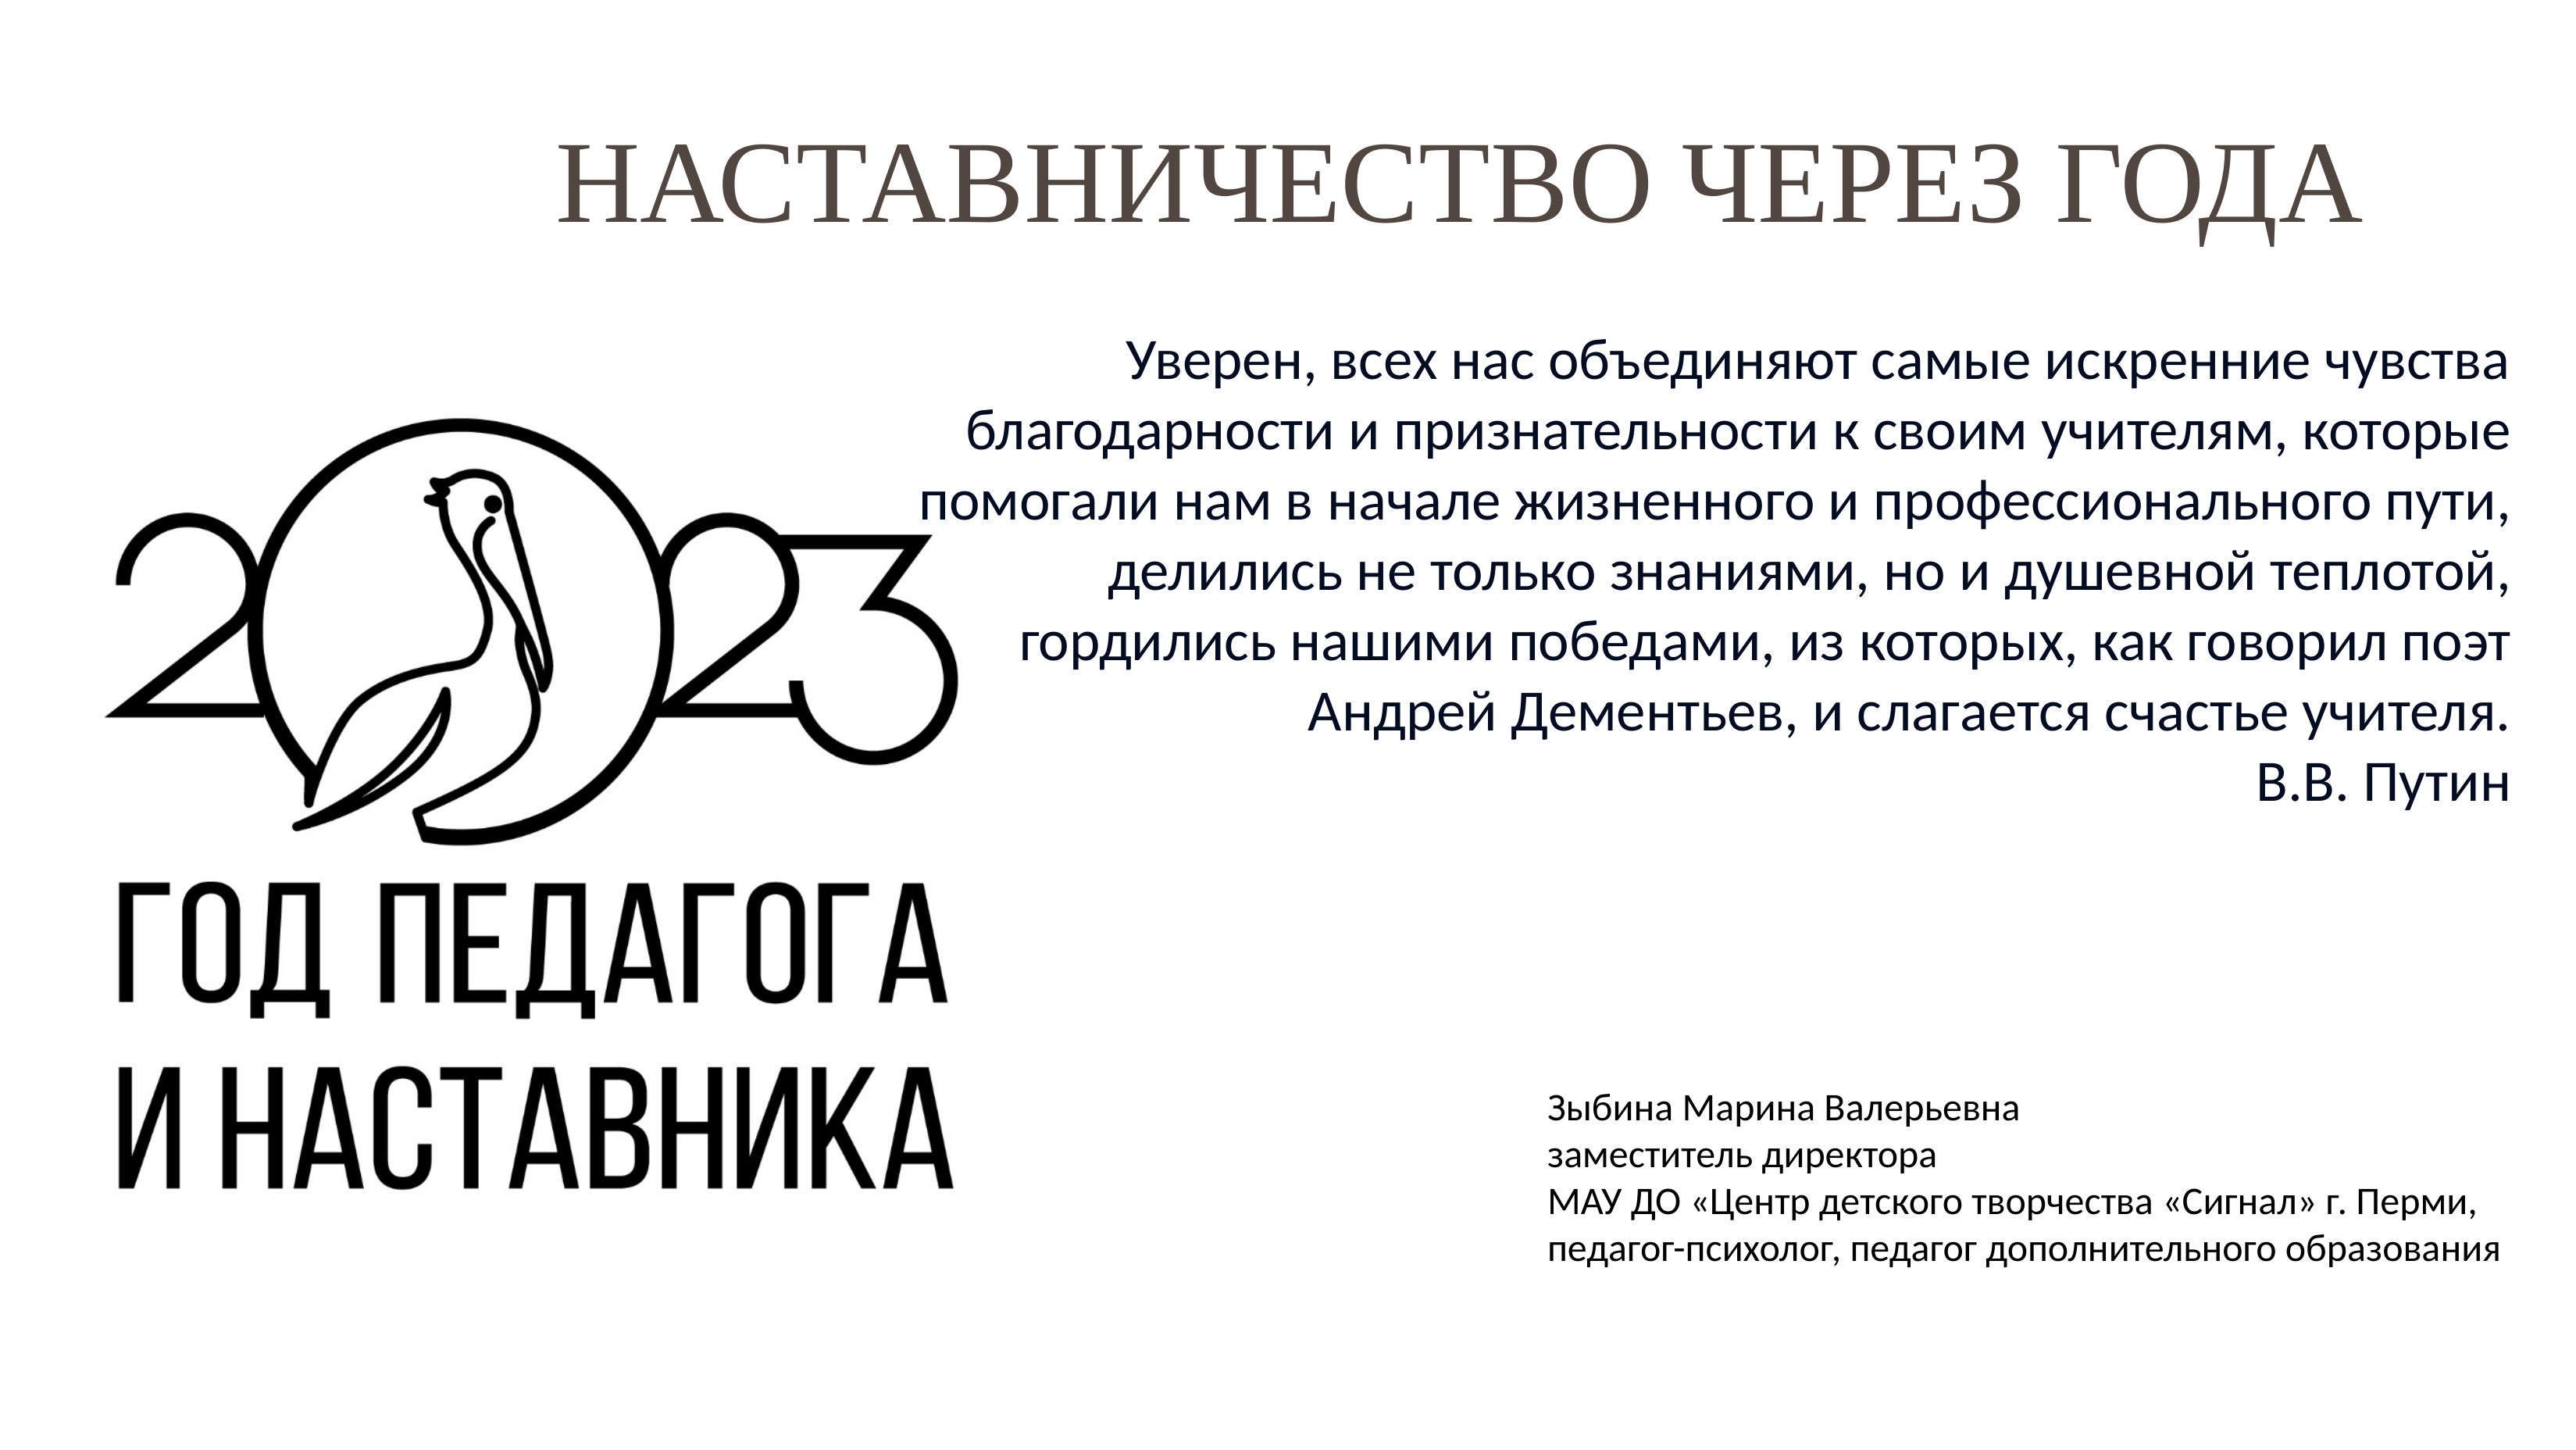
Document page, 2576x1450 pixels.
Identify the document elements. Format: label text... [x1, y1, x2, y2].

picture [48, 339, 1063, 1266]
text_box Уверен, всех нас объединяют самые искренние чувства благодарности и признательности к своим учителям, которые помогали нам в начале жизненного и профессионального пути, делились не только знаниями, но и душевной теплотой, гордились нашими победами, из которых, как говорил поэт Андрей Дементьев, и слагается счастье учителя. В.В. Путин [893, 314, 2524, 819]
title НАСТАВНИЧЕСТВО ЧЕРЕЗ ГОДА [0, 103, 2462, 348]
text_box Зыбина Марина Валерьевна заместитель директора МАУ ДО «Центр детского творчества «Сигнал» г. Перми, педагог-психолог, педагог дополнительного образования [1536, 1076, 2514, 1323]
